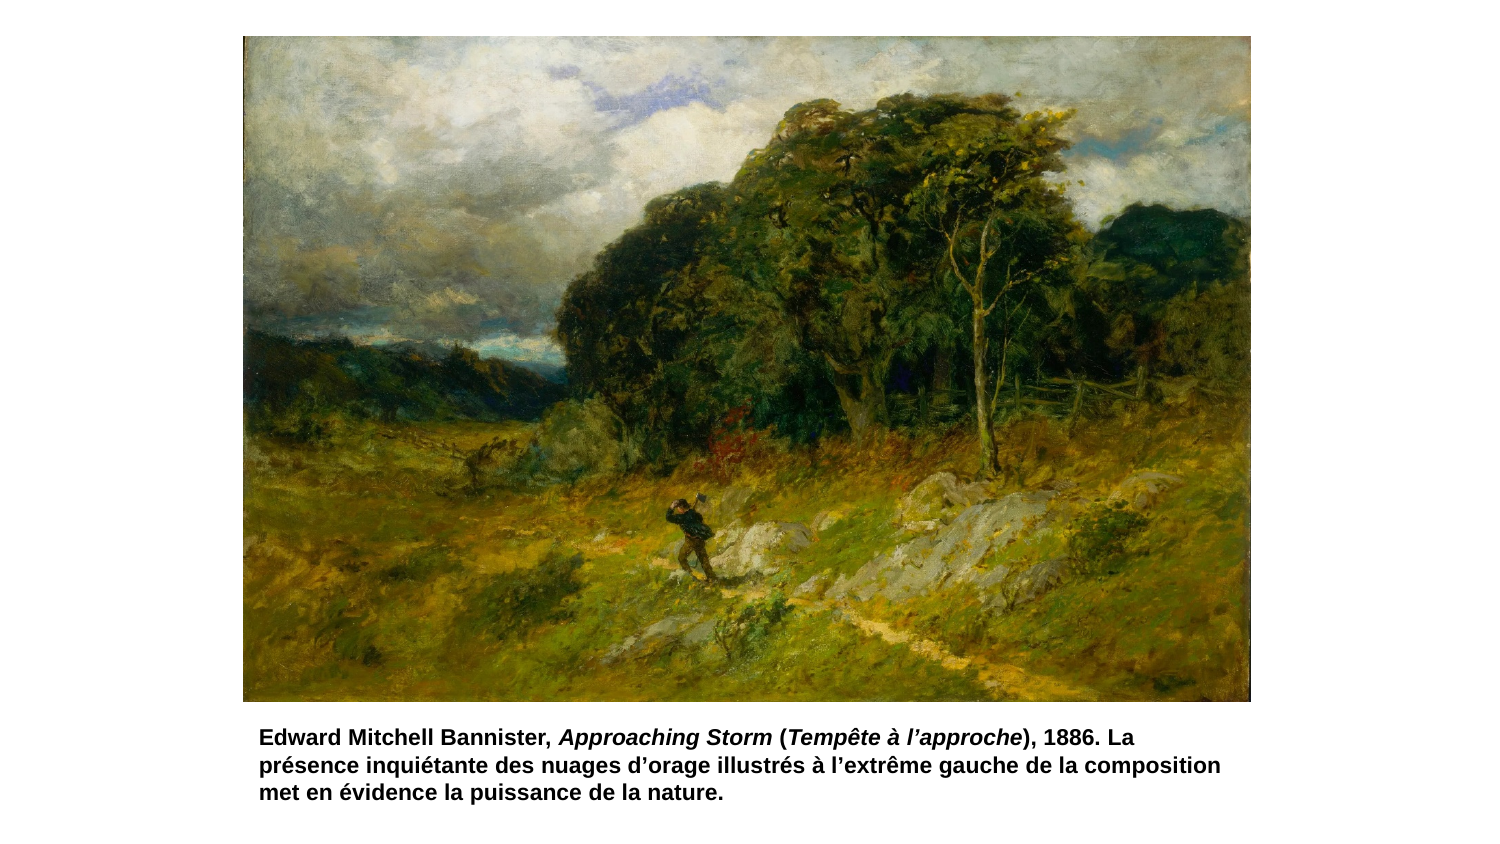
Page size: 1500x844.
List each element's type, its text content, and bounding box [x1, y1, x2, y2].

text_box Edward Mitchell Bannister, Approaching Storm (Tempête à l’approche), 1886. La présence inquiétante des nuages d’orage illustrés à l’extrême gauche de la composition met en évidence la puissance de la nature. [243, 708, 1251, 821]
picture [243, 35, 1251, 702]
